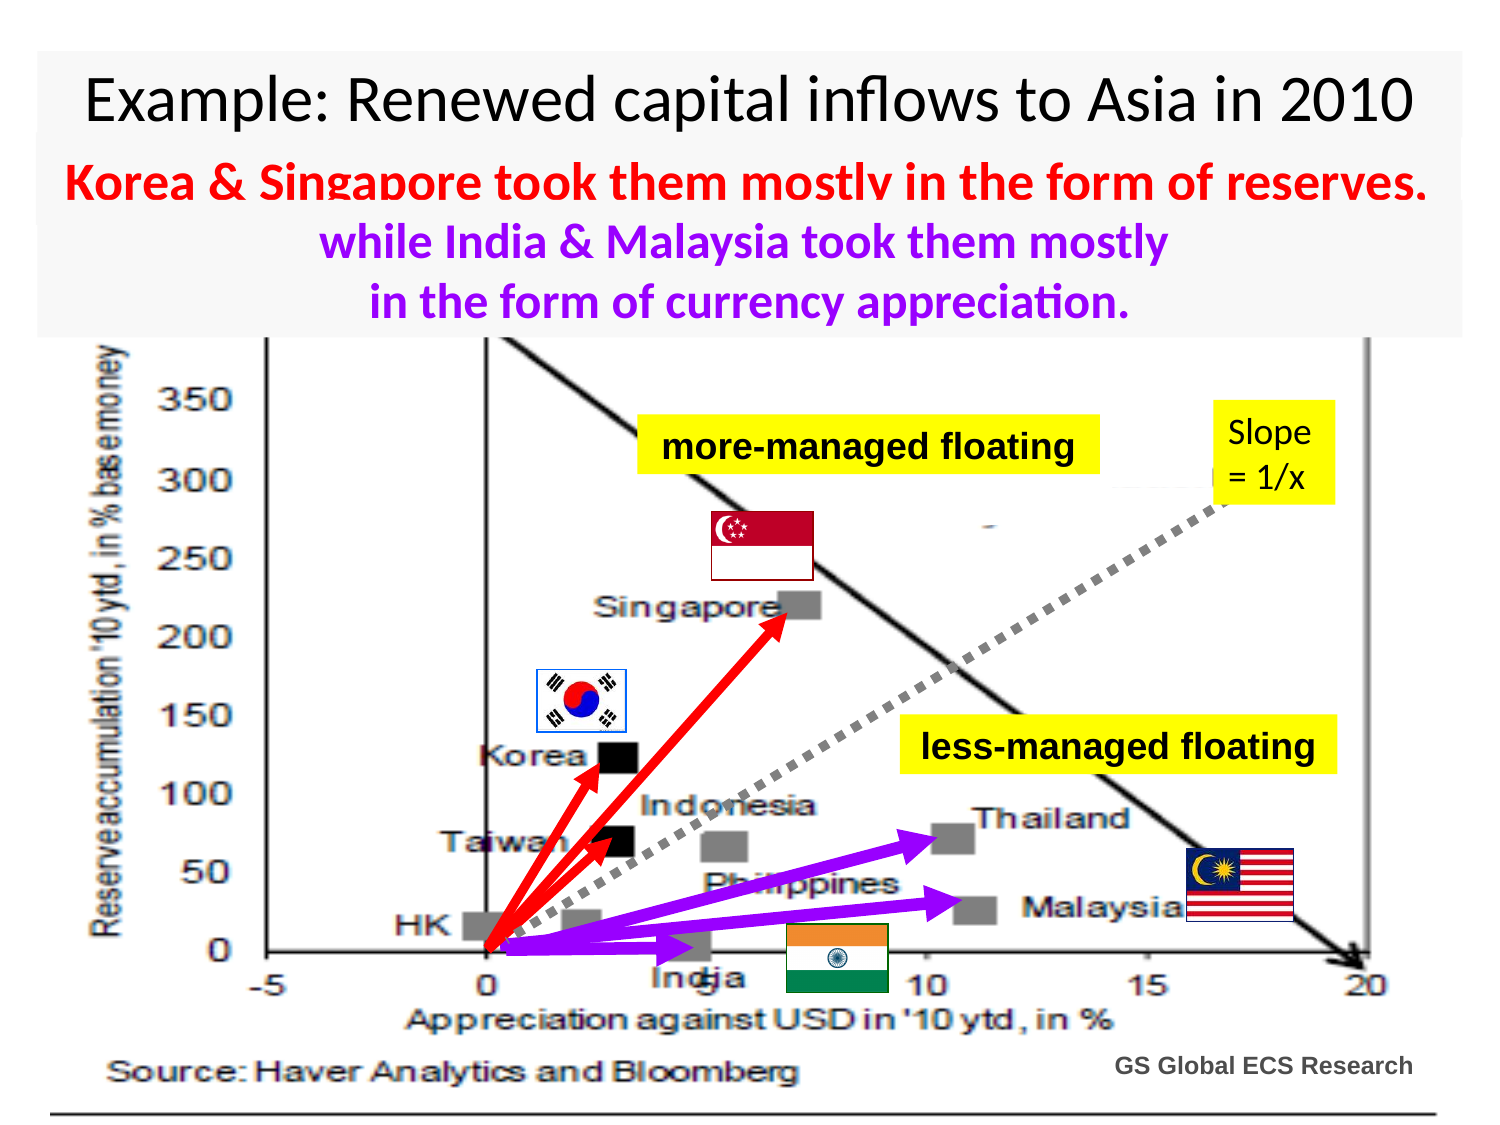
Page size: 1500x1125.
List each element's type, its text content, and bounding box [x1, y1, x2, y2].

text_box while India & Malaysia took them mostly in the form of currency appreciation. [37, 199, 1463, 338]
title Korea & Singapore took them mostly in the form of reserves, [35, 132, 1461, 225]
picture [49, 314, 1463, 1125]
text_box Example: Renewed capital inflows to Asia in 2010 [37, 51, 1463, 138]
